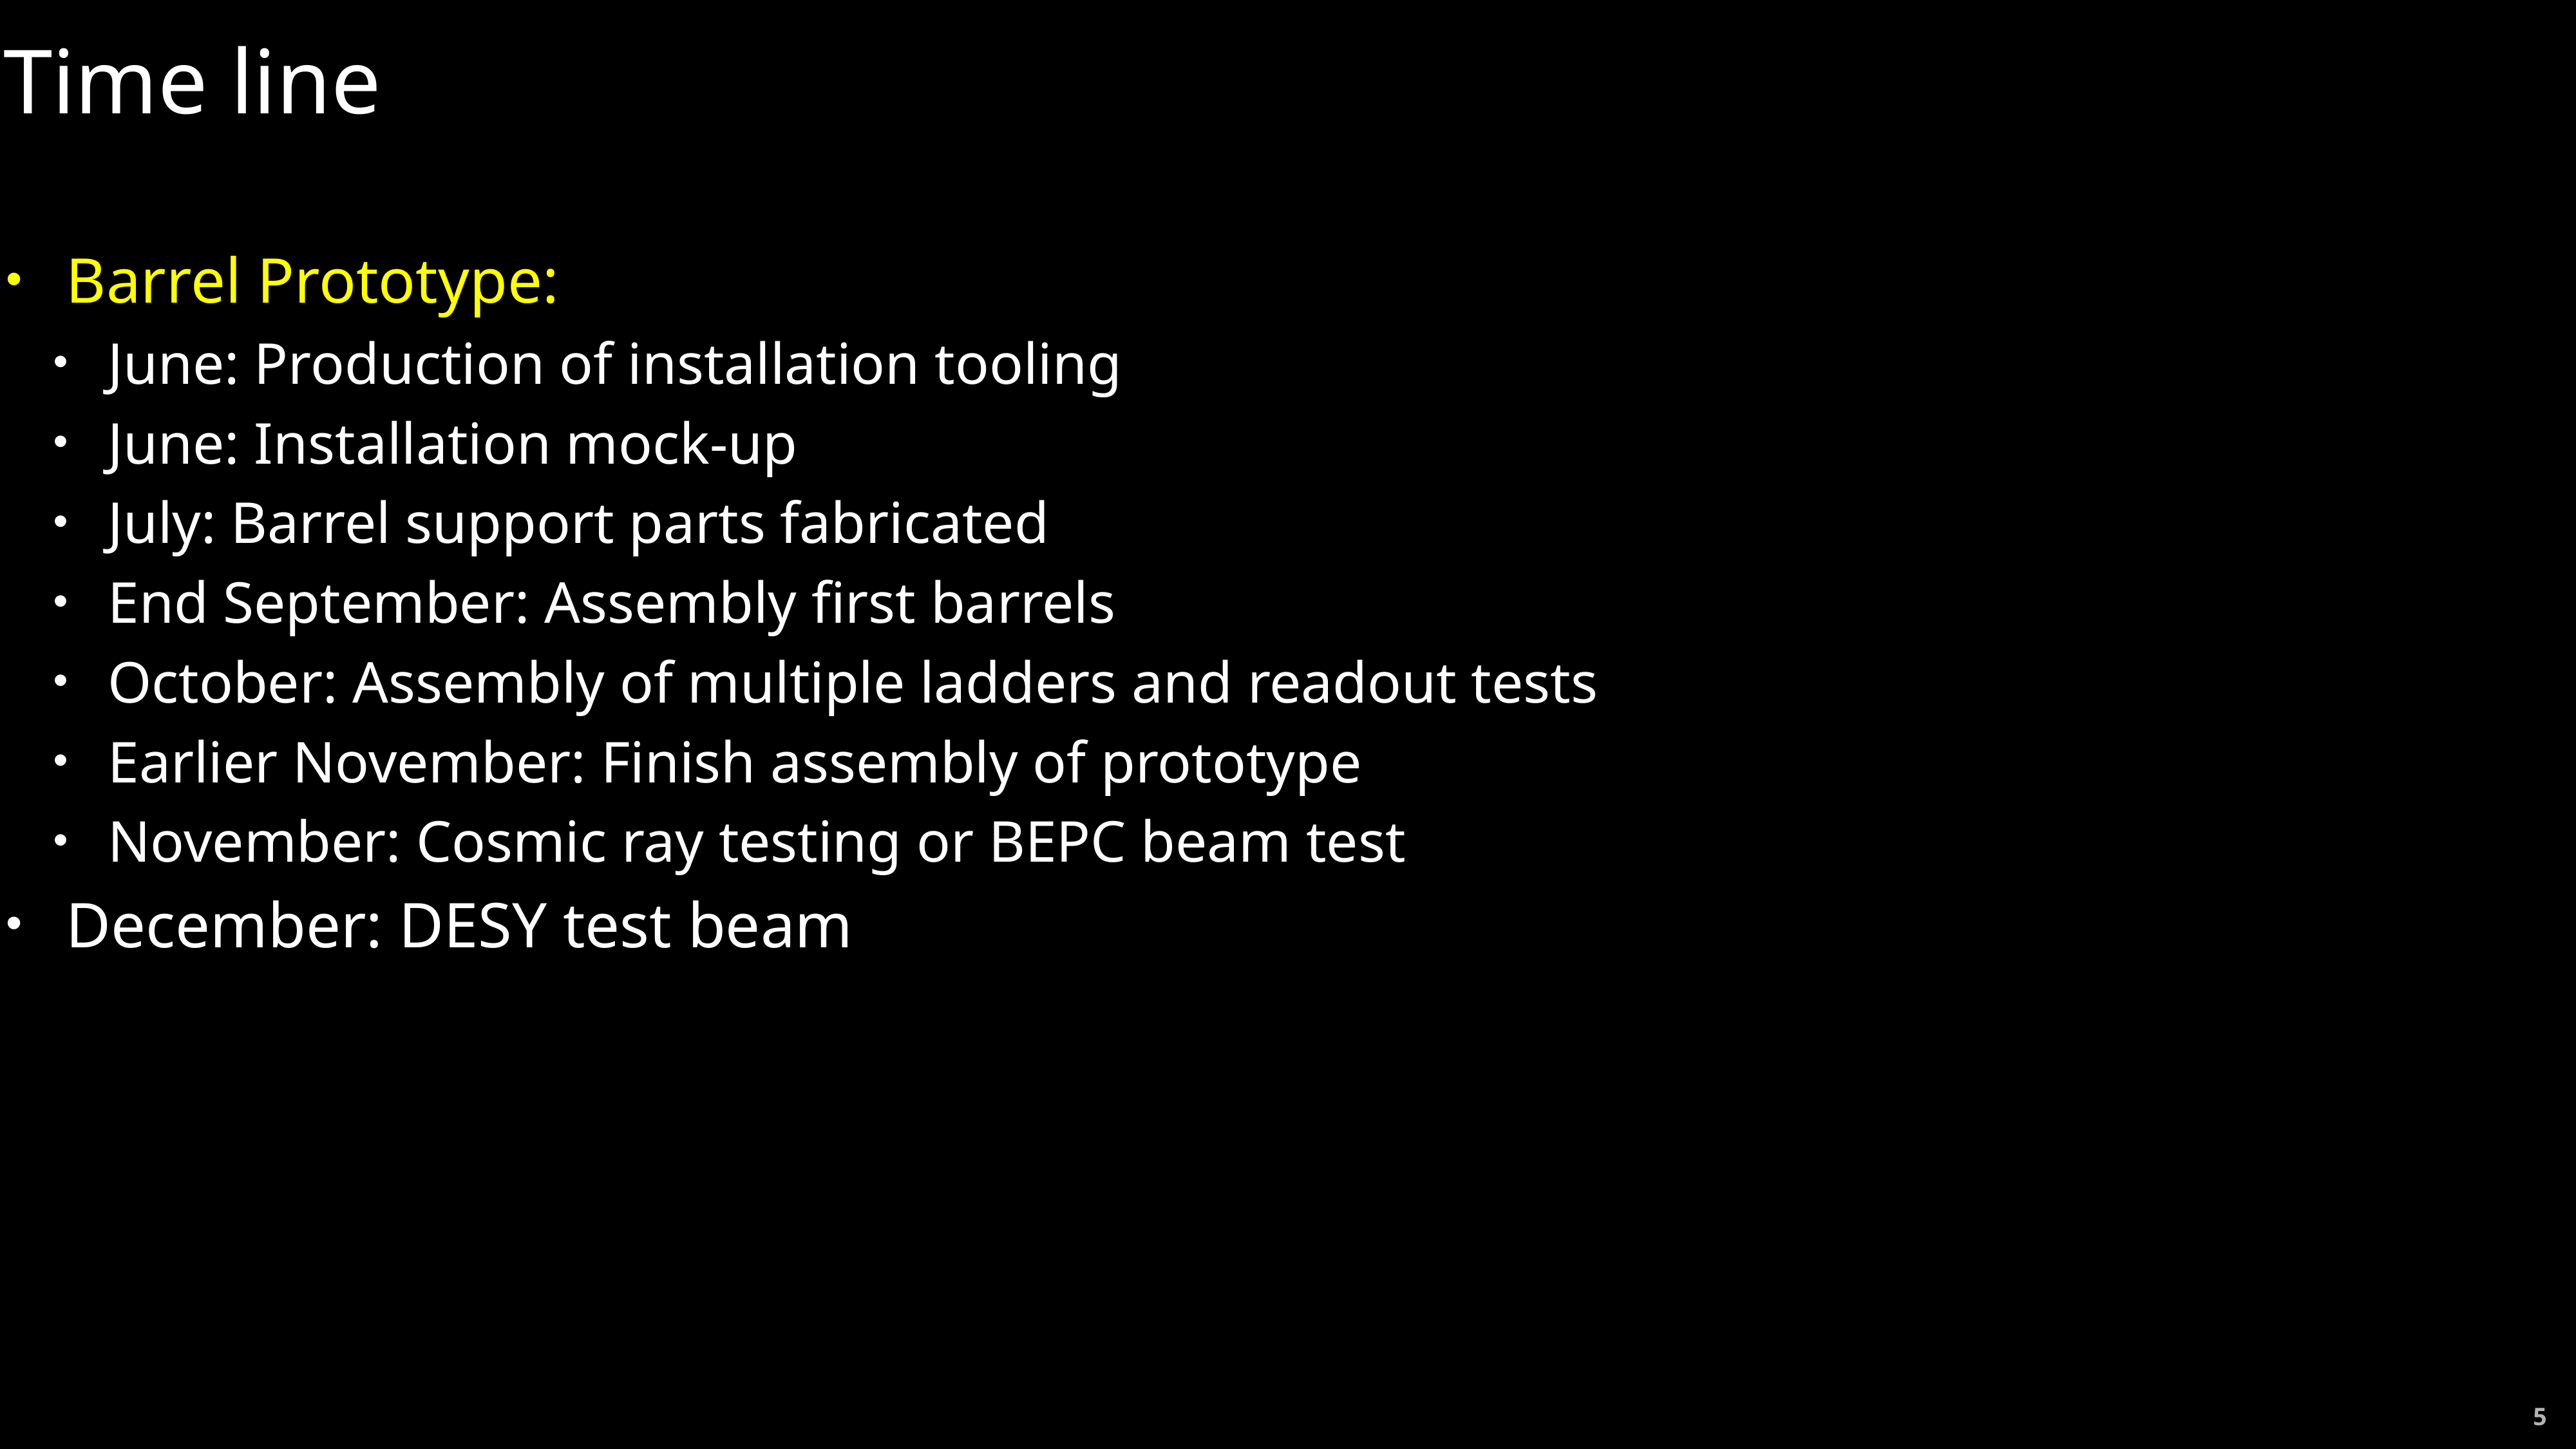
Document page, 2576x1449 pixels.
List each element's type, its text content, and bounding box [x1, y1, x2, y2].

title Time line [3, 0, 2576, 157]
list Barrel Prototype: June: Production of installation tooling June: Installation mock-up July: Barrel support parts fabricated End September: Assembly first barrels October: Assembly of multiple ladders and readout tests Earlier November: Finish assembly of prototype November: Cosmic ray testing or BEPC beam test December: DESY test beam [0, 233, 2575, 1440]
slide_number 5 [2510, 1393, 2555, 1439]
